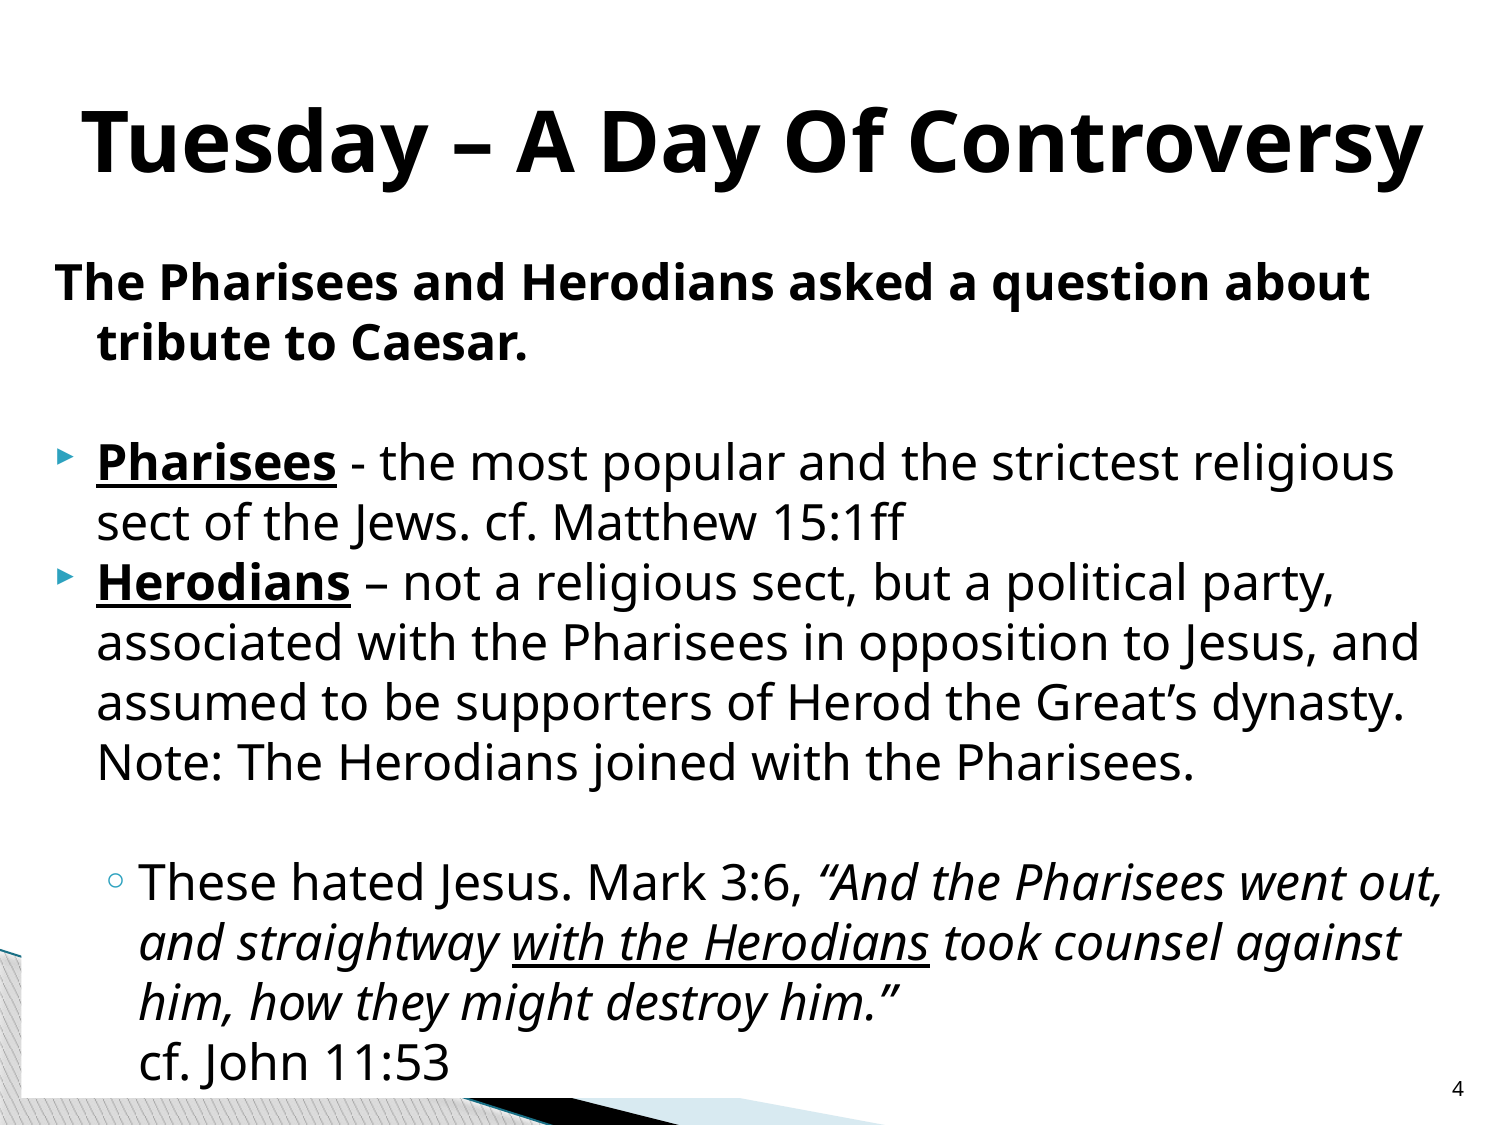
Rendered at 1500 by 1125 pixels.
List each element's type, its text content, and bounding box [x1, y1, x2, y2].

list The Pharisees and Herodians asked a question about tribute to Caesar. Pharisees - the most popular and the strictest religious sect of the Jews. cf. Matthew 15:1ff Herodians – not a religious sect, but a political party, associated with the Pharisees in opposition to Jesus, and assumed to be supporters of Herod the Great’s dynasty. Note: The Herodians joined with the Pharisees. These hated Jesus. Mark 3:6, “And the Pharisees went out, and straightway with the Herodians took counsel against him, how they might destroy him.” cf. John 11:53 [21, 243, 1479, 1098]
title Tuesday – A Day Of Controversy [65, 37, 1441, 241]
slide_number 4 [1418, 1051, 1479, 1112]
